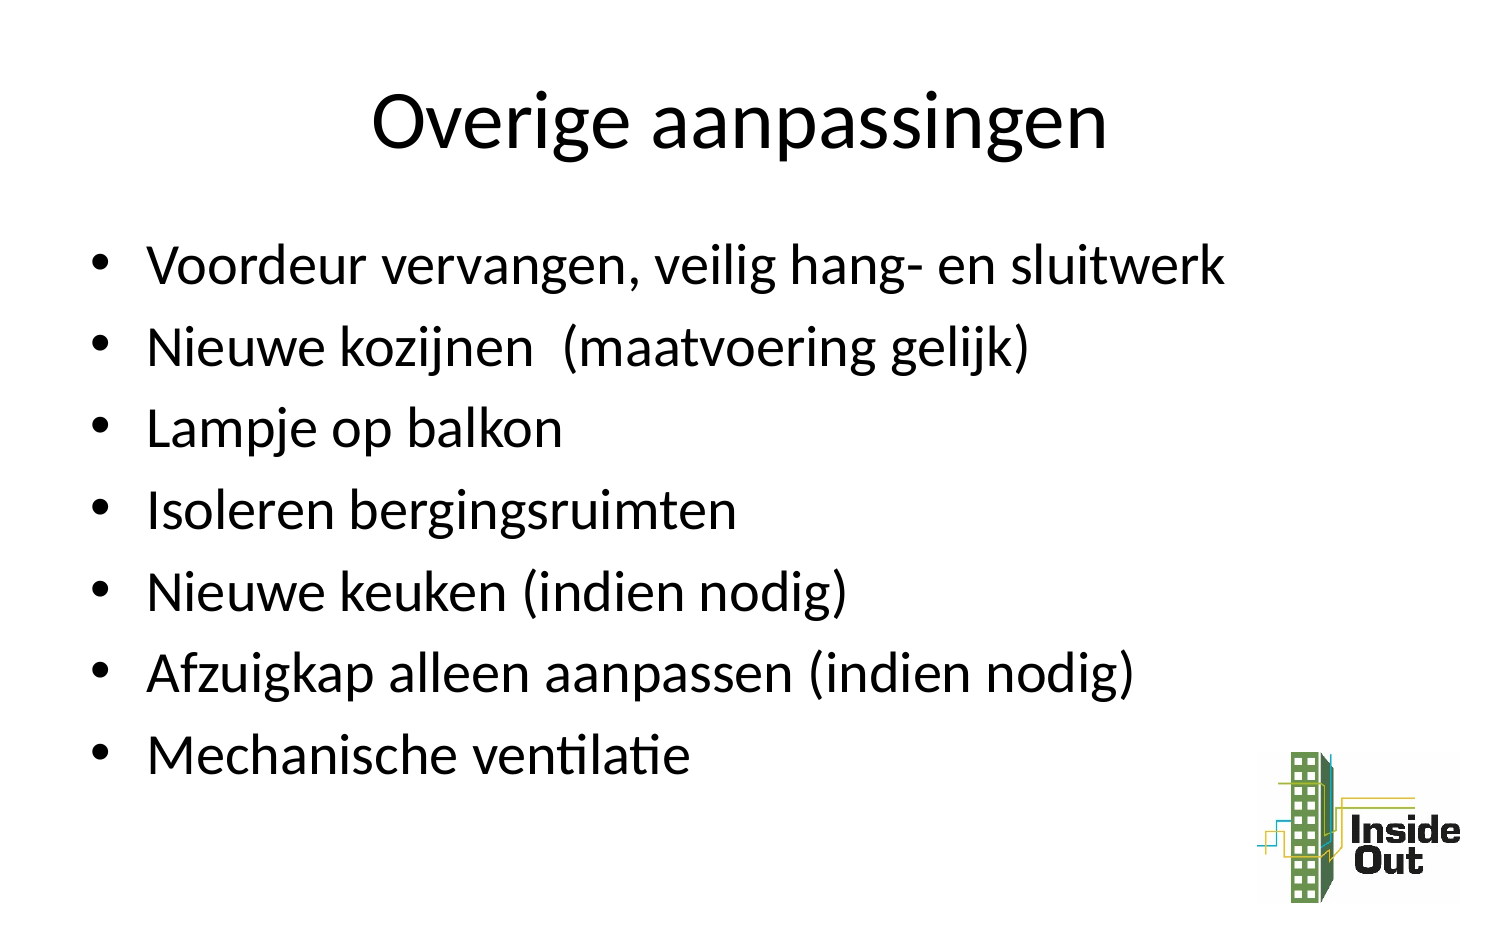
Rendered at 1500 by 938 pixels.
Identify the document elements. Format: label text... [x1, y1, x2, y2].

list Voordeur vervangen, veilig hang- en sluitwerk Nieuwe kozijnen (maatvoering gelijk) Lampje op balkon Isoleren bergingsruimten Nieuwe keuken (indien nodig) Afzuigkap alleen aanpassen (indien nodig) Mechanische ventilatie [75, 218, 1425, 838]
picture [1257, 752, 1460, 903]
title Overige aanpassingen [75, 37, 1425, 194]
